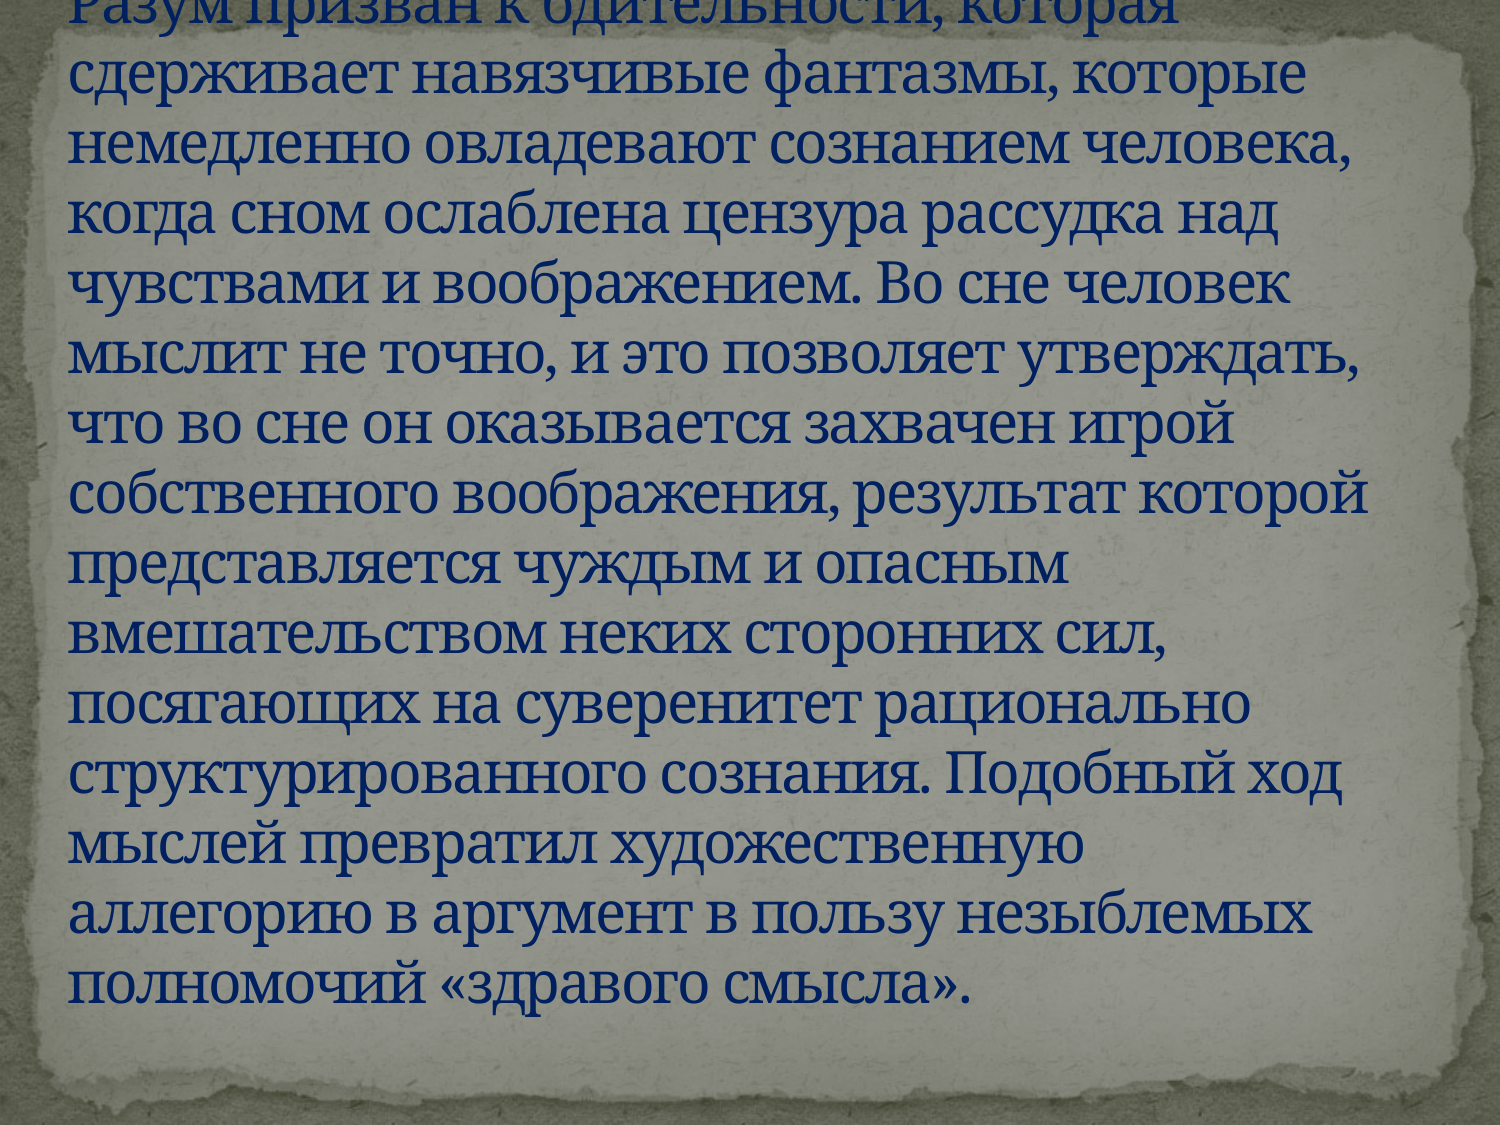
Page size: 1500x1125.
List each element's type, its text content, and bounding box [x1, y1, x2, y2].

title Разум призван к бдительности, которая сдерживает навязчивые фантазмы, которые немедленно овладевают сознанием человека, когда сном ослаблена цензура рассудка над чувствами и воображением. Во сне человек мыслит не точно, и это позволяет утверждать, что во сне он оказывается захвачен игрой собственного воображения, результат которой представляется чуждым и опасным вмешательством неких сторонних сил, посягающих на суверенитет рационально структурированного сознания. Подобный ход мыслей превратил художественную аллегорию в аргумент в пользу незыблемых полномочий «здравого смысла». [53, 822, 1404, 1023]
